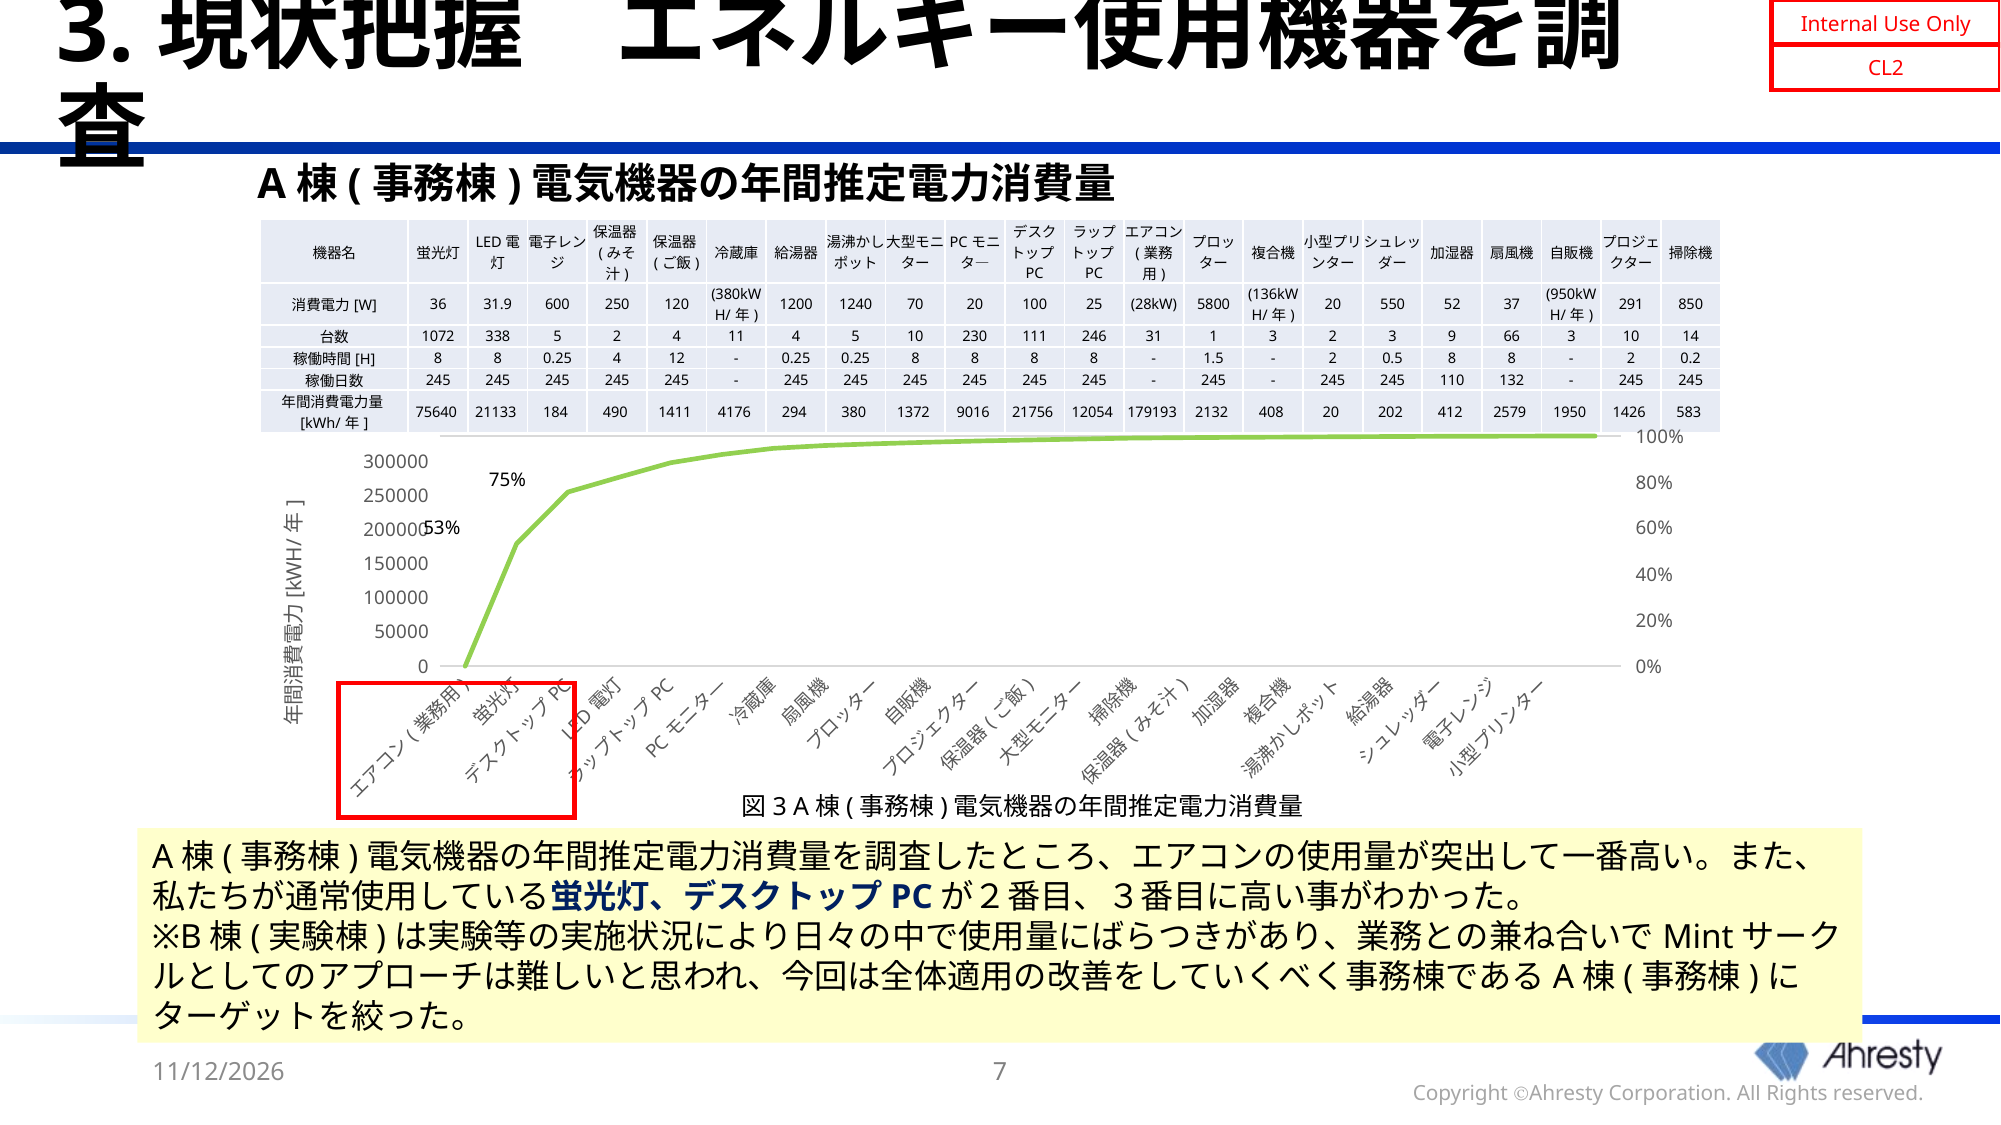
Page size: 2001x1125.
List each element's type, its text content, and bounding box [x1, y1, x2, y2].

table_cell 100 [1006, 284, 1064, 324]
table_cell 8 [1423, 348, 1481, 368]
table_header ラップトップPC [1065, 220, 1123, 282]
table_cell 1 [1185, 326, 1242, 346]
table_header 湯沸かしポット [827, 220, 885, 282]
table_cell 0.2 [1662, 348, 1720, 368]
table_cell 110 [1423, 369, 1481, 389]
table_cell 20 [1304, 284, 1362, 324]
text_box 図3 A棟(事務棟)電気機器の年間推定電力消費量 [726, 812, 1319, 828]
table_cell 8 [1006, 348, 1064, 368]
table_cell 5 [528, 326, 586, 346]
table_cell 245 [1662, 369, 1720, 389]
table_cell 550 [1364, 284, 1421, 324]
table_header 小型プリンター [1304, 220, 1362, 282]
table_cell - [707, 348, 765, 368]
table_cell 408 [1244, 391, 1302, 414]
table_header LED電灯 [469, 220, 527, 282]
table_cell 8 [1483, 348, 1541, 368]
table_header 蛍光灯 [409, 220, 467, 282]
table_cell 10 [886, 326, 944, 346]
table_cell 21756 [1006, 391, 1064, 414]
table_header 複合機 [1244, 220, 1302, 282]
table_cell - [1125, 369, 1183, 389]
table_cell 250 [588, 284, 646, 324]
table_cell 3 [1244, 326, 1302, 346]
table_cell 245 [827, 369, 885, 389]
table_cell 245 [946, 369, 1004, 389]
picture [1751, 1023, 1947, 1085]
table_cell 1.5 [1185, 348, 1242, 368]
table_header 保温器(ご飯) [648, 220, 706, 282]
table_cell 9 [1423, 326, 1481, 346]
table_cell 20 [946, 284, 1004, 324]
table_cell 消費電力[W] [261, 284, 407, 324]
table_cell 14 [1662, 326, 1720, 346]
table_cell 338 [469, 326, 527, 346]
table_cell - [1125, 348, 1183, 368]
table_cell 583 [1662, 391, 1720, 432]
table_cell 245 [886, 369, 944, 389]
table_cell 4 [767, 326, 825, 346]
table_cell 245 [1602, 369, 1660, 389]
table_cell 31.9 [469, 284, 527, 324]
table_cell 4 [588, 348, 646, 368]
table_cell 245 [528, 369, 586, 389]
table_header 機器名 [261, 220, 407, 282]
table_cell 0.25 [767, 348, 825, 368]
chart [245, 414, 1715, 812]
table_cell - [1244, 369, 1302, 389]
table_cell 年間消費電力量[kWh/年] [261, 391, 407, 414]
table_cell 0.25 [528, 348, 586, 368]
table_cell 12054 [1065, 391, 1123, 414]
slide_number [137, 1043, 588, 1103]
table_cell 66 [1483, 326, 1541, 346]
table_header 自販機 [1542, 220, 1600, 282]
table_cell 1372 [886, 391, 944, 414]
table_cell 台数 [261, 326, 407, 346]
table_header PCモニタ― [946, 220, 1004, 282]
table_cell 2 [1304, 326, 1362, 346]
table_header 保温器(みそ汁) [588, 220, 646, 282]
table_cell 52 [1423, 284, 1481, 324]
table_cell (380kWH/年) [707, 284, 765, 324]
table_cell (950kWH/年) [1542, 284, 1600, 324]
table_cell 2 [588, 326, 646, 346]
table_cell 179193 [1125, 391, 1183, 414]
table_cell 8 [1065, 348, 1123, 368]
table_cell 3 [1364, 326, 1421, 346]
table_cell 245 [767, 369, 825, 389]
table_cell 246 [1065, 326, 1123, 346]
table_header 電子レンジ [528, 220, 586, 282]
table_cell 2 [1602, 348, 1660, 368]
table_cell 21133 [469, 391, 527, 414]
table_header エアコン(業務用) [1125, 220, 1183, 282]
table_cell 11 [707, 326, 765, 346]
table_cell 294 [767, 391, 825, 414]
table_cell - [1244, 348, 1302, 368]
table_cell 4176 [707, 391, 765, 414]
table_header 加湿器 [1423, 220, 1481, 282]
text_box [337, 812, 576, 818]
table_cell 1072 [409, 326, 467, 346]
table_cell 132 [1483, 369, 1541, 389]
table_header プロジェクター [1602, 220, 1660, 282]
table_cell 245 [1364, 369, 1421, 389]
table_header 冷蔵庫 [707, 220, 765, 282]
table_cell 245 [1304, 369, 1362, 389]
table_header 掃除機 [1662, 220, 1720, 282]
title 3.現状把握 エネルギー使用機器を調査 [41, 17, 1715, 146]
table_cell 245 [1006, 369, 1064, 389]
table_cell 2 [1304, 348, 1362, 368]
table_header プロッター [1185, 220, 1242, 282]
table_cell 1426 [1602, 391, 1660, 414]
table_header デスクトップPC [1006, 220, 1064, 282]
table_cell 1411 [648, 391, 706, 414]
table_header 扇風機 [1483, 220, 1541, 282]
table_cell 8 [886, 348, 944, 368]
table_cell 4 [648, 326, 706, 346]
table_cell 0.25 [827, 348, 885, 368]
table_header 大型モニター [886, 220, 944, 282]
table_header シュレッダー [1364, 220, 1421, 282]
table_cell 245 [588, 369, 646, 389]
table_cell 10 [1602, 326, 1660, 346]
table_cell 20 [1304, 391, 1362, 414]
table_cell 245 [409, 369, 467, 389]
table_header 給湯器 [767, 220, 825, 282]
table_cell 8 [946, 348, 1004, 368]
table_cell 75640 [409, 391, 467, 414]
table_cell 5 [827, 326, 885, 346]
table_cell 8 [469, 348, 527, 368]
table_cell 380 [827, 391, 885, 414]
table_cell 2579 [1483, 391, 1541, 414]
table_cell 202 [1364, 391, 1421, 414]
table_cell (136kWH/年) [1244, 284, 1302, 324]
table_cell 1240 [827, 284, 885, 324]
table_cell - [1542, 348, 1600, 368]
table_cell 850 [1662, 284, 1720, 324]
table_cell (28kW) [1125, 284, 1183, 324]
text_box A棟(事務棟)電気機器の年間推定電力消費量を調査したところ、エアコンの使用量が突出して一番高い。また、私たちが通常使用している蛍光灯、デスクトップPCが２番目、３番目に高い事がわかった。 ※B棟(実験棟)は実験等の実施状況により日々の中で使用量にばらつきがあり、業務との兼ね合いでMintサークルとしてのアプローチは難しいと思われ、今回は全体適用の改善をしていくべく事務棟であるA棟(事務棟)にターゲットを絞った。 [137, 828, 1863, 1043]
table_cell 25 [1065, 284, 1123, 324]
table_cell - [707, 369, 765, 389]
table_cell 245 [469, 369, 527, 389]
table_cell 600 [528, 284, 586, 324]
text_box A棟(事務棟)電気機器の年間推定電力消費量 [242, 155, 1131, 215]
table_cell 3 [1542, 326, 1600, 346]
table_cell 412 [1423, 391, 1481, 414]
table_cell 245 [1185, 369, 1242, 389]
table_cell 111 [1006, 326, 1064, 346]
table_cell 184 [528, 391, 586, 414]
table_cell 245 [648, 369, 706, 389]
table_cell 1200 [767, 284, 825, 324]
table_cell 31 [1125, 326, 1183, 346]
table_cell 230 [946, 326, 1004, 346]
table_cell 37 [1483, 284, 1541, 324]
table_cell 12 [648, 348, 706, 368]
table_cell 9016 [946, 391, 1004, 414]
table_cell 稼働時間[H] [261, 348, 407, 368]
table_cell - [1542, 369, 1600, 389]
table_cell 36 [409, 284, 467, 324]
table_cell 5800 [1185, 284, 1242, 324]
table_cell 70 [886, 284, 944, 324]
table_cell 120 [648, 284, 706, 324]
table_cell 490 [588, 391, 646, 414]
table_cell 1950 [1542, 391, 1600, 414]
table_cell 245 [1065, 369, 1123, 389]
table_cell 8 [409, 348, 467, 368]
table_cell 稼働日数 [261, 369, 407, 389]
table_cell 2132 [1185, 391, 1242, 414]
table_cell 0.5 [1364, 348, 1421, 368]
table_cell 291 [1602, 284, 1660, 324]
